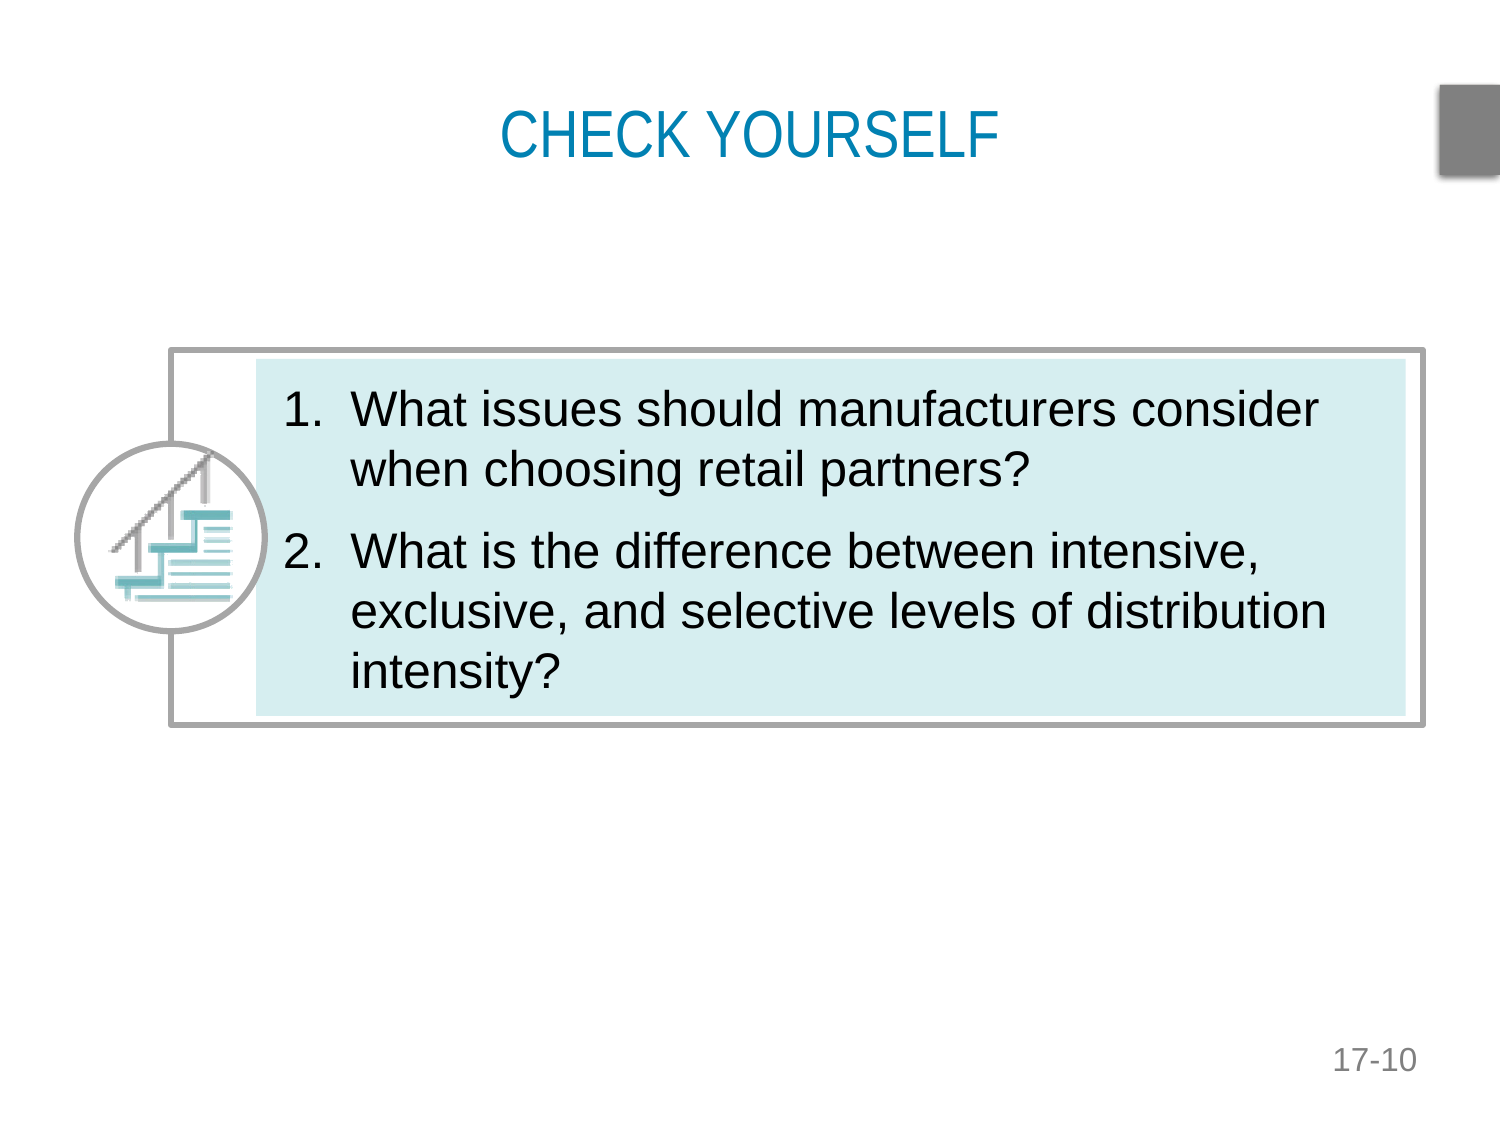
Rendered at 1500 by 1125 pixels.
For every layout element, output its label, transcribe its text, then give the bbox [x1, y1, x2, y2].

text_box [76, 443, 265, 632]
title CHECK YOURSELF [90, 37, 1410, 225]
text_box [170, 349, 1423, 726]
